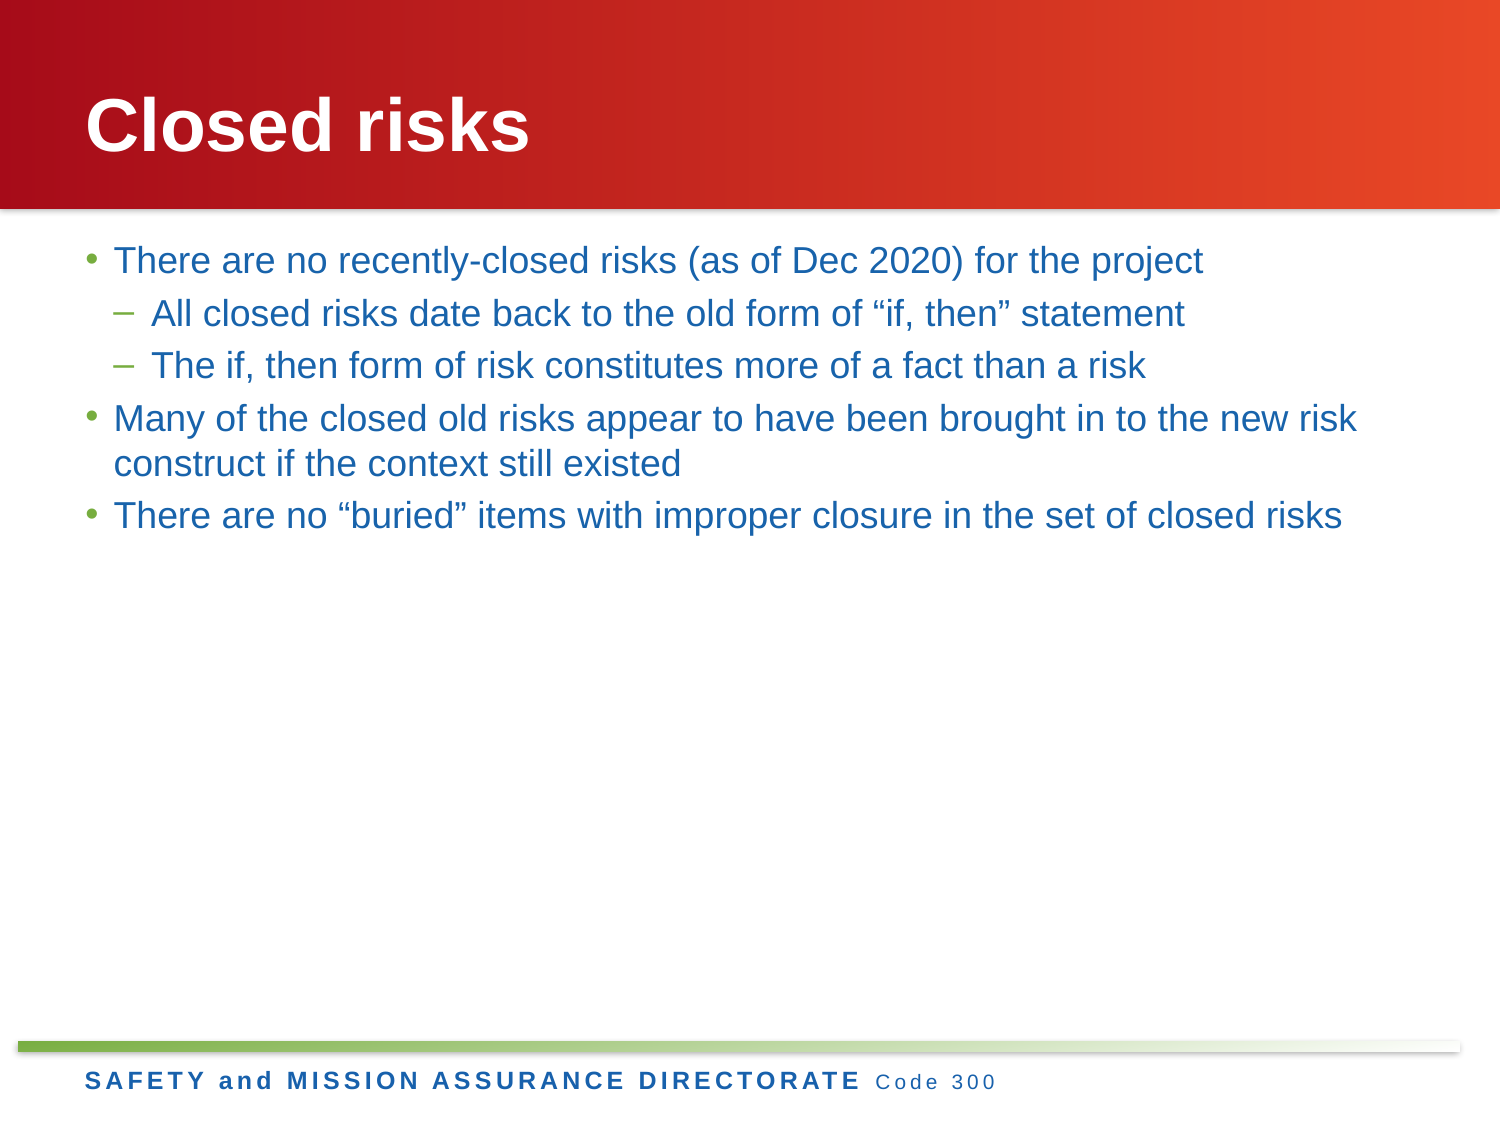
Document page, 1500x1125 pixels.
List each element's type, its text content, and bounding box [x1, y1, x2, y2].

list There are no recently-closed risks (as of Dec 2020) for the project All closed risks date back to the old form of “if, then” statement The if, then form of risk constitutes more of a fact than a risk Many of the closed old risks appear to have been brought in to the new risk construct if the context still existed There are no “buried” items with improper closure in the set of closed risks [70, 228, 1421, 992]
title Closed risks [70, 27, 1421, 216]
